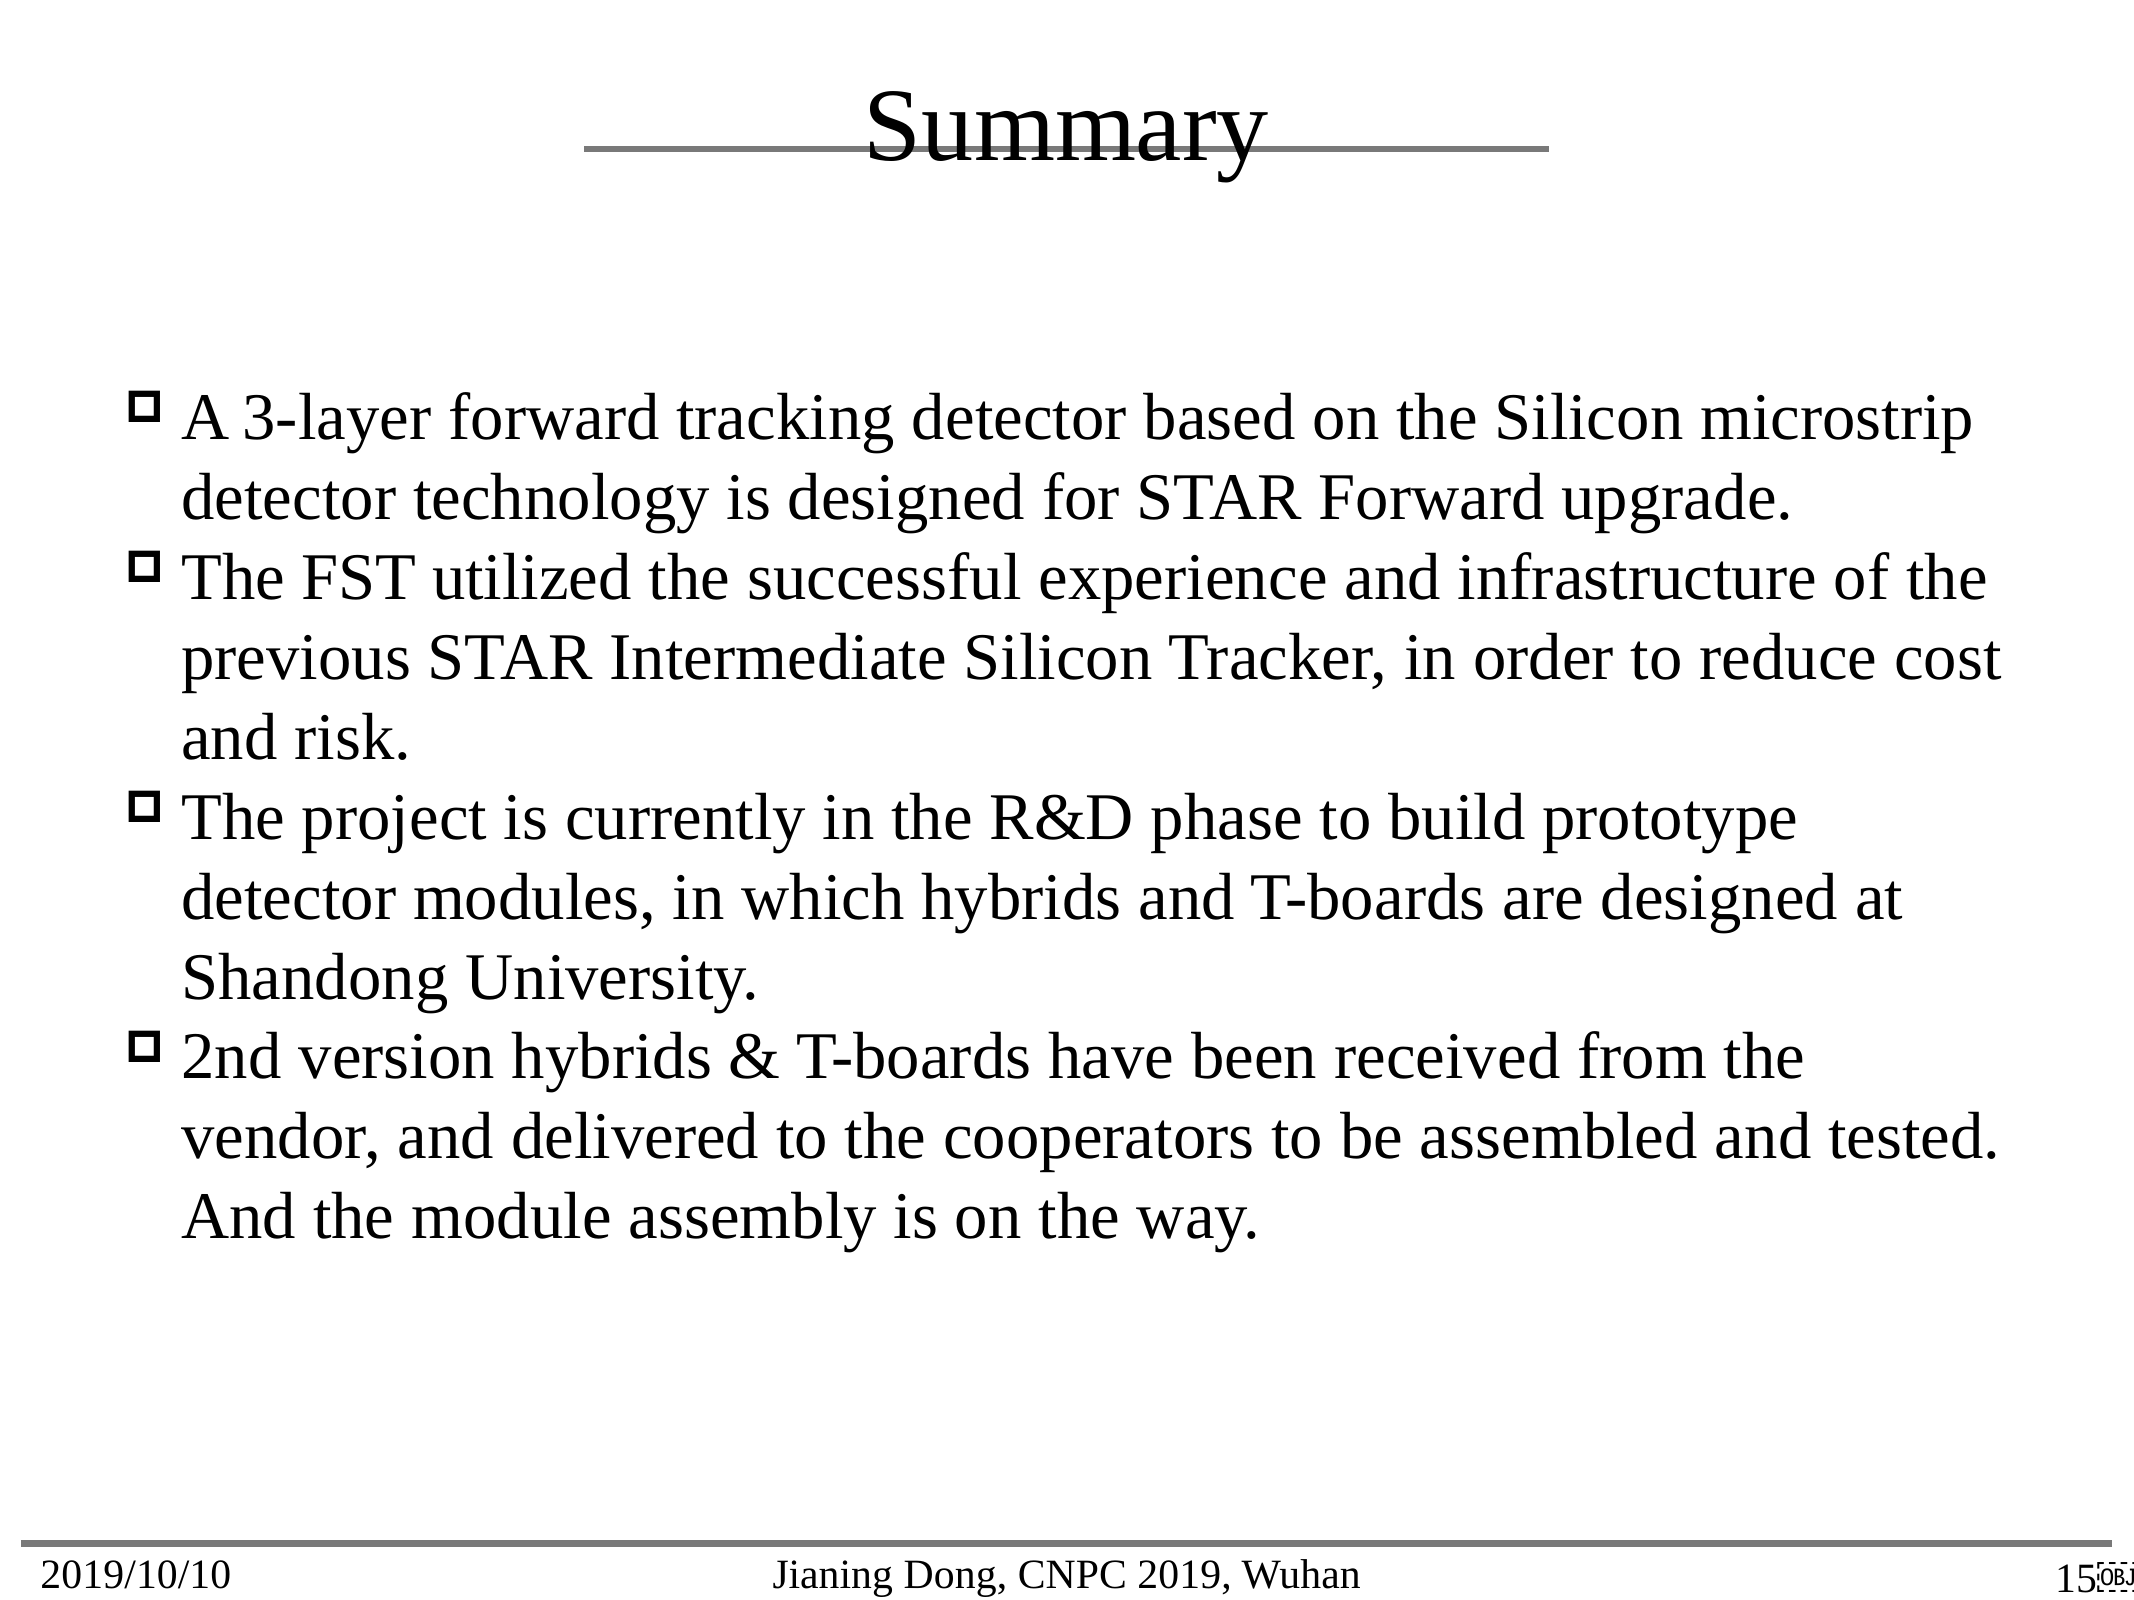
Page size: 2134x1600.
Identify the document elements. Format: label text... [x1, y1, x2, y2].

text_box Summary [422, 12, 1711, 190]
text_box 15￼ [1982, 1544, 2134, 1600]
text_box Jianing Dong, CNPC 2019, Wuhan [763, 1538, 1370, 1600]
text_box A 3-layer forward tracking detector based on the Silicon microstrip detector technology is designed for STAR Forward upgrade. The FST utilized the successful experience and infrastructure of the previous STAR Intermediate Silicon Tracker, in order to reduce cost and risk. The project is currently in the R&D phase to build prototype detector modules, in which hybrids and T-boards are designed at Shandong University. 2nd version hybrids & T-boards have been received from the vendor, and delivered to the cooperators to be assembled and tested. And the module assembly is on the way. [110, 365, 2024, 1260]
text_box 2019/10/10 [16, 1538, 256, 1600]
